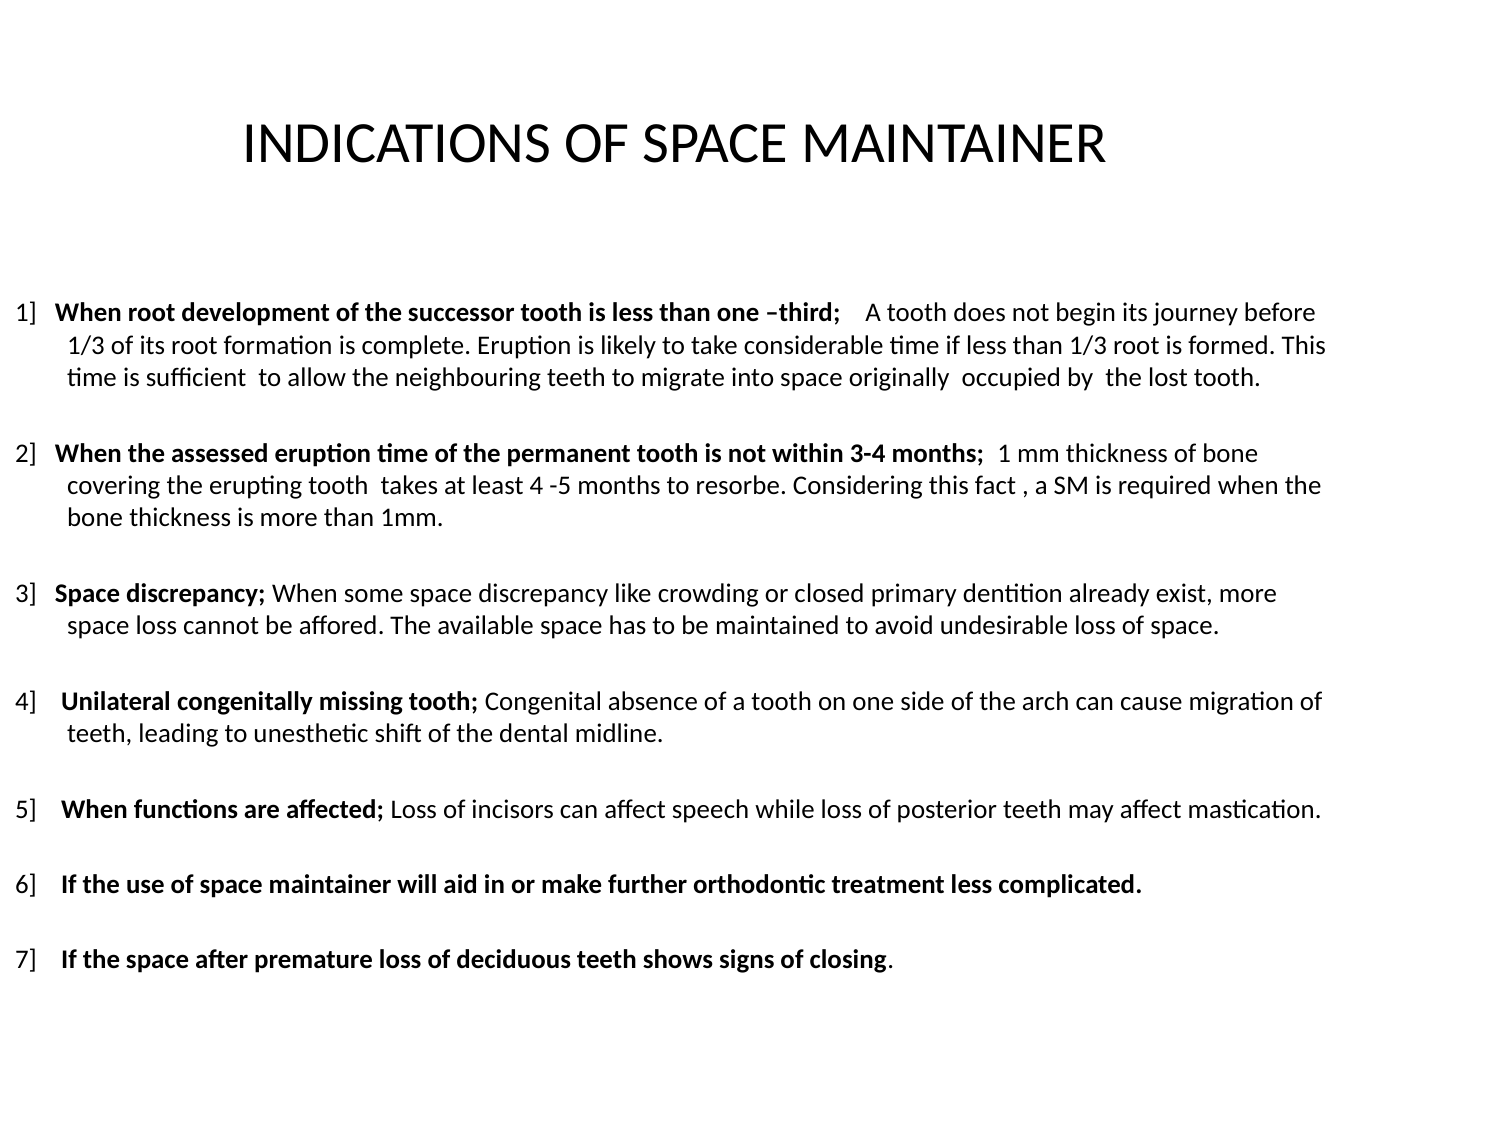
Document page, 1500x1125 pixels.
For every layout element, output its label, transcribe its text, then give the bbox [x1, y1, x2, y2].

title INDICATIONS OF SPACE MAINTAINER [0, 45, 1350, 233]
list 1] When root development of the successor tooth is less than one –third; A tooth does not begin its journey before 1/3 of its root formation is complete. Eruption is likely to take considerable time if less than 1/3 root is formed. This time is sufficient to allow the neighbouring teeth to migrate into space originally occupied by the lost tooth. 2] When the assessed eruption time of the permanent tooth is not within 3-4 months; 1 mm thickness of bone covering the erupting tooth takes at least 4 -5 months to resorbe. Considering this fact , a SM is required when the bone thickness is more than 1mm. 3] Space discrepancy; When some space discrepancy like crowding or closed primary dentition already exist, more space loss cannot be affored. The available space has to be maintained to avoid undesirable loss of space. 4] Unilateral congenitally missing tooth; Congenital absence of a tooth on one side of the arch can cause migration of teeth, leading to unesthetic shift of the dental midline. 5] When functions are affected; Loss of incisors can affect speech while loss of posterior teeth may affect mastication. 6] If the use of space maintainer will aid in or make further orthodontic treatment less complicated. 7] If the space after premature loss of deciduous teeth shows signs of closing. [0, 287, 1350, 1030]
